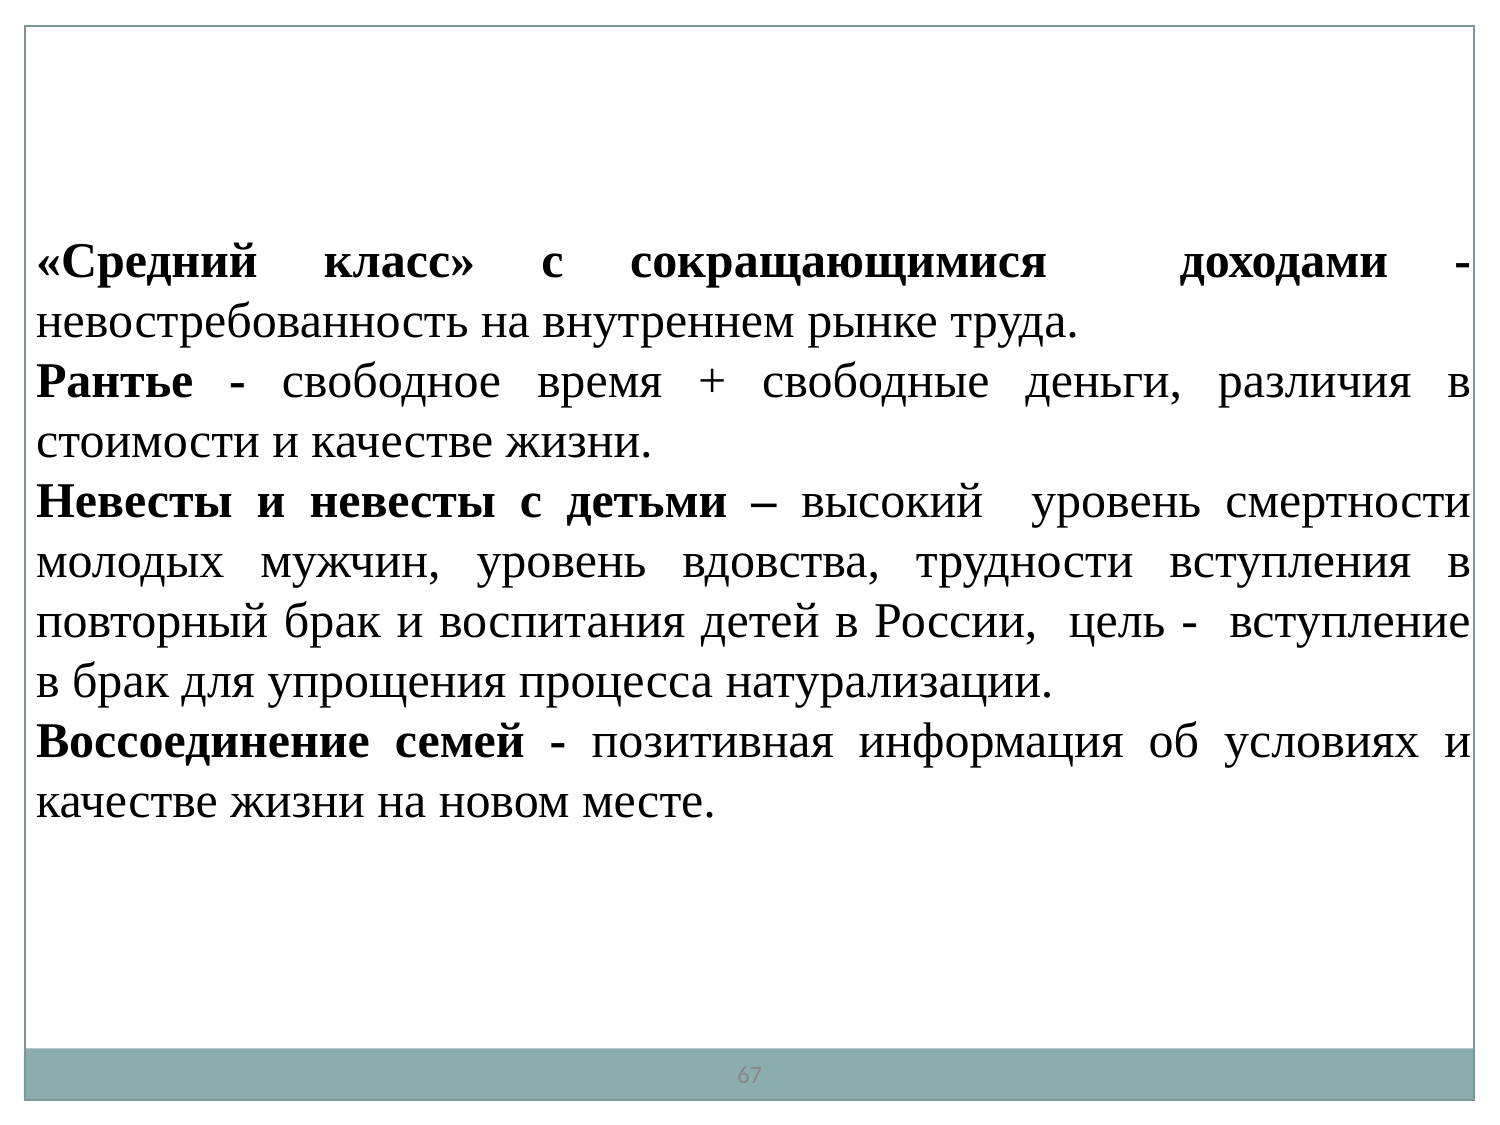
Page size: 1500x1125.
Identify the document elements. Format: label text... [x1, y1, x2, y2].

slide_number 67 [699, 1037, 800, 1110]
text_box «Средний класс» с сокращающимися доходами - невостребованность на внутреннем рынке труда. Рантье - свободное время + свободные деньги, различия в стоимости и качестве жизни. Невесты и невесты с детьми – высокий уровень смертности молодых мужчин, уровень вдовства, трудности вступления в повторный брак и воспитания детей в России, цель - вступление в брак для упрощения процесса натурализации. Воссоединение семей - позитивная информация об условиях и качестве жизни на новом месте. [21, 219, 1487, 835]
